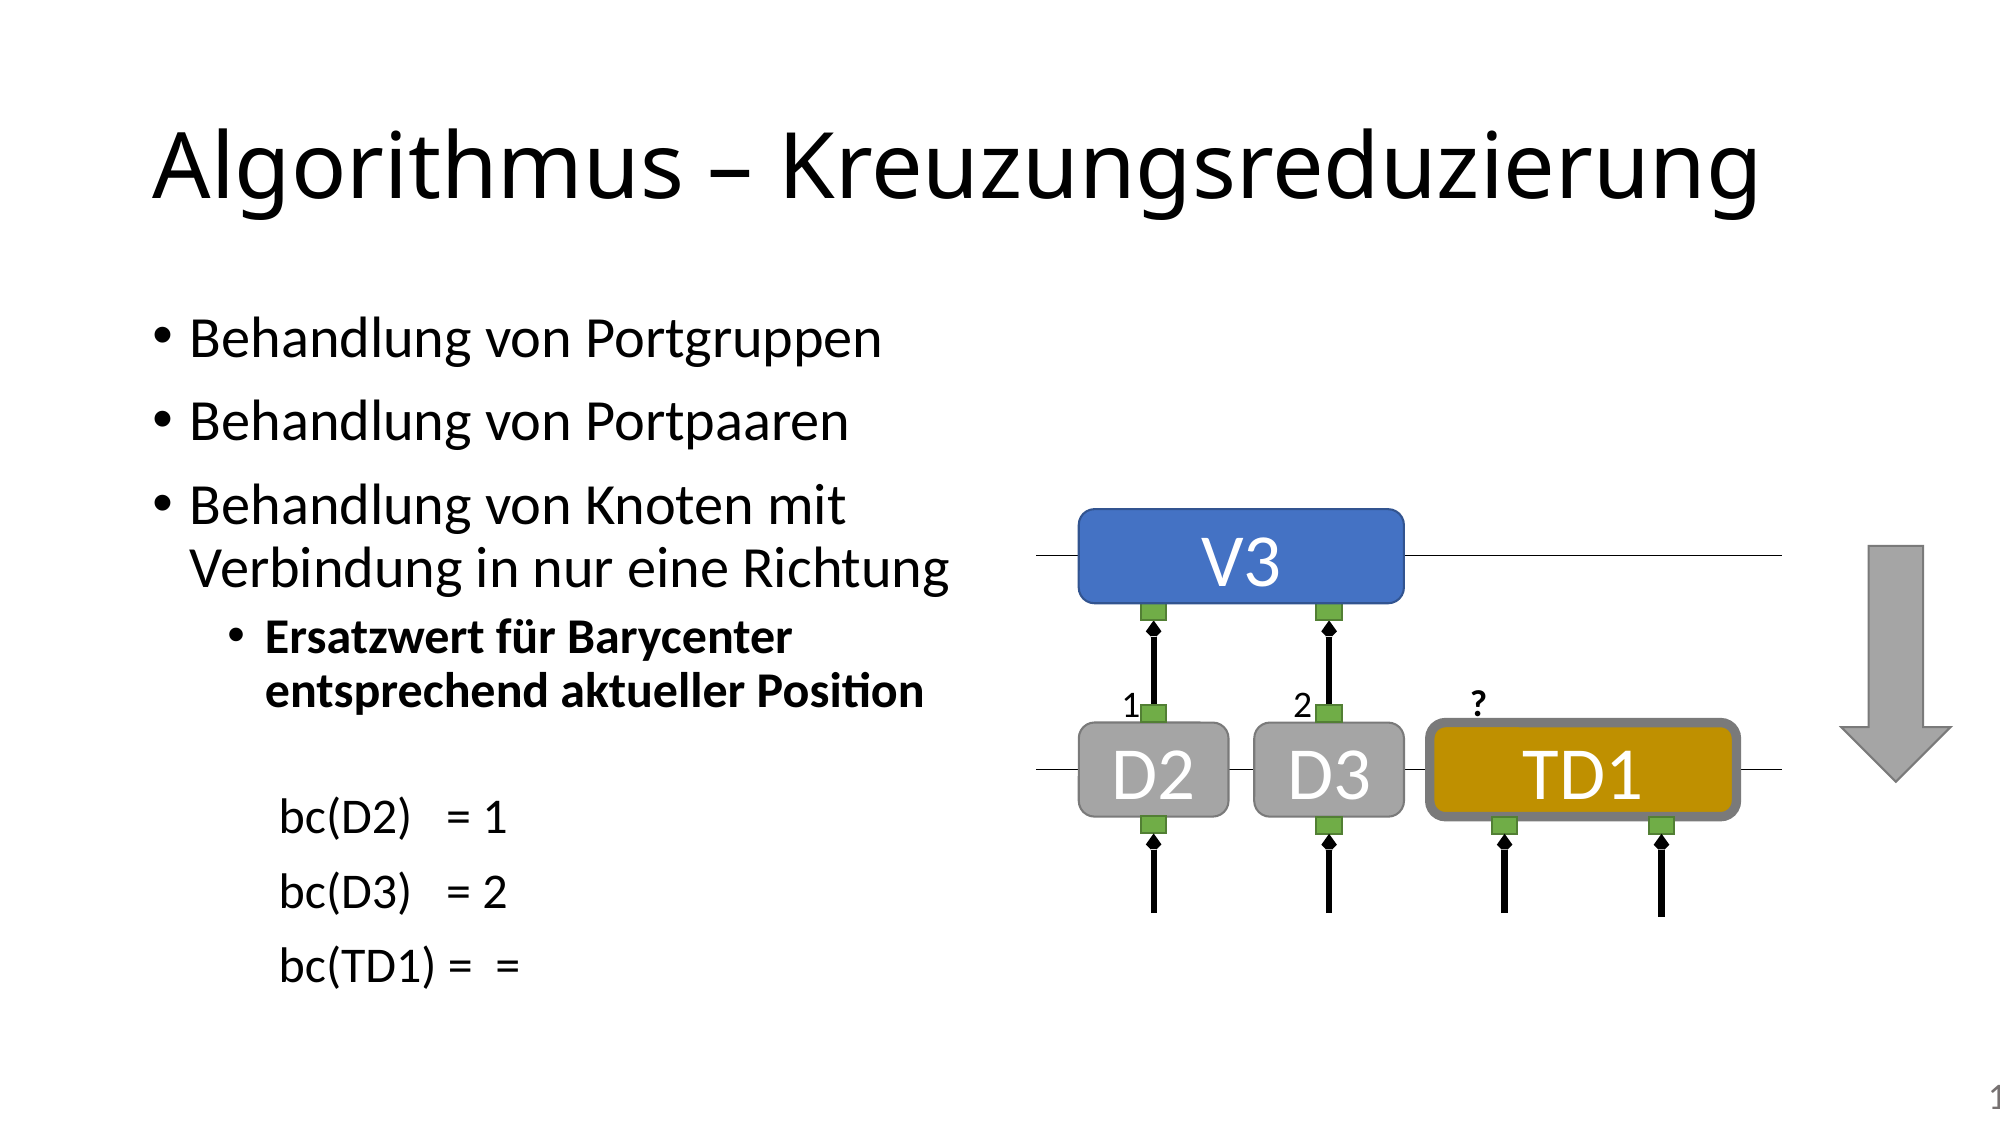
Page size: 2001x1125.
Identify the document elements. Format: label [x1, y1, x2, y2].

list [137, 299, 986, 1014]
text_box [1036, 508, 1782, 917]
text_box [1838, 544, 1954, 784]
title [137, 59, 1863, 278]
text_box [1871, 1064, 2000, 1125]
